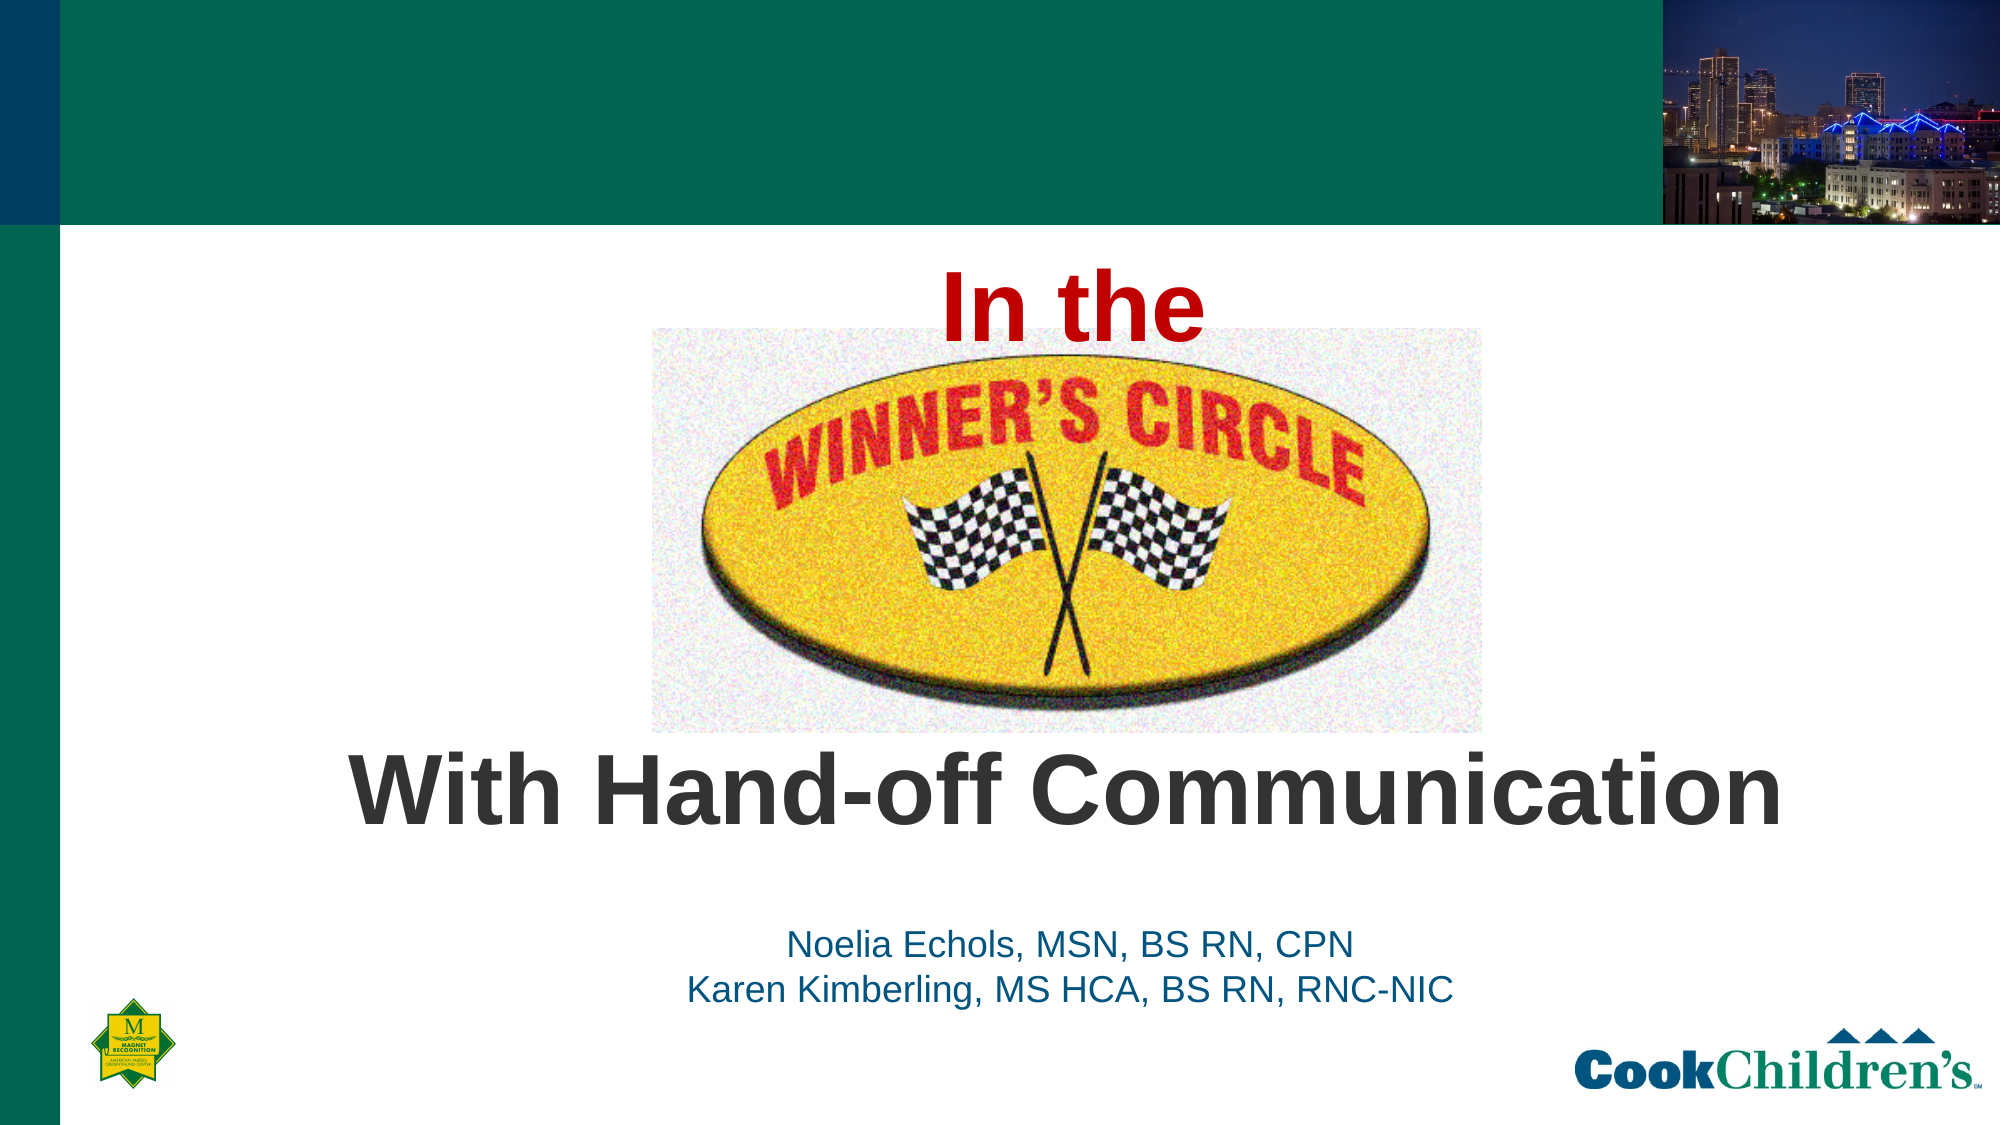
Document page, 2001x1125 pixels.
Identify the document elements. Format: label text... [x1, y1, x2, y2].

picture [1660, 1069, 1668, 1082]
picture [652, 328, 1483, 734]
picture [1575, 1028, 1982, 1089]
picture [1625, 1069, 1634, 1085]
picture [1575, 1074, 1587, 1089]
picture [1663, 0, 2000, 224]
picture [1696, 1076, 1701, 1089]
picture [91, 998, 176, 1089]
subtitle With Hand-off Communication [324, 716, 1810, 861]
text_box Noelia Echols, MSN, BS RN, CPN Karen Kimberling, MS HCA, BS RN, RNC-NIC [669, 912, 1472, 1018]
title In the [912, 227, 1223, 327]
